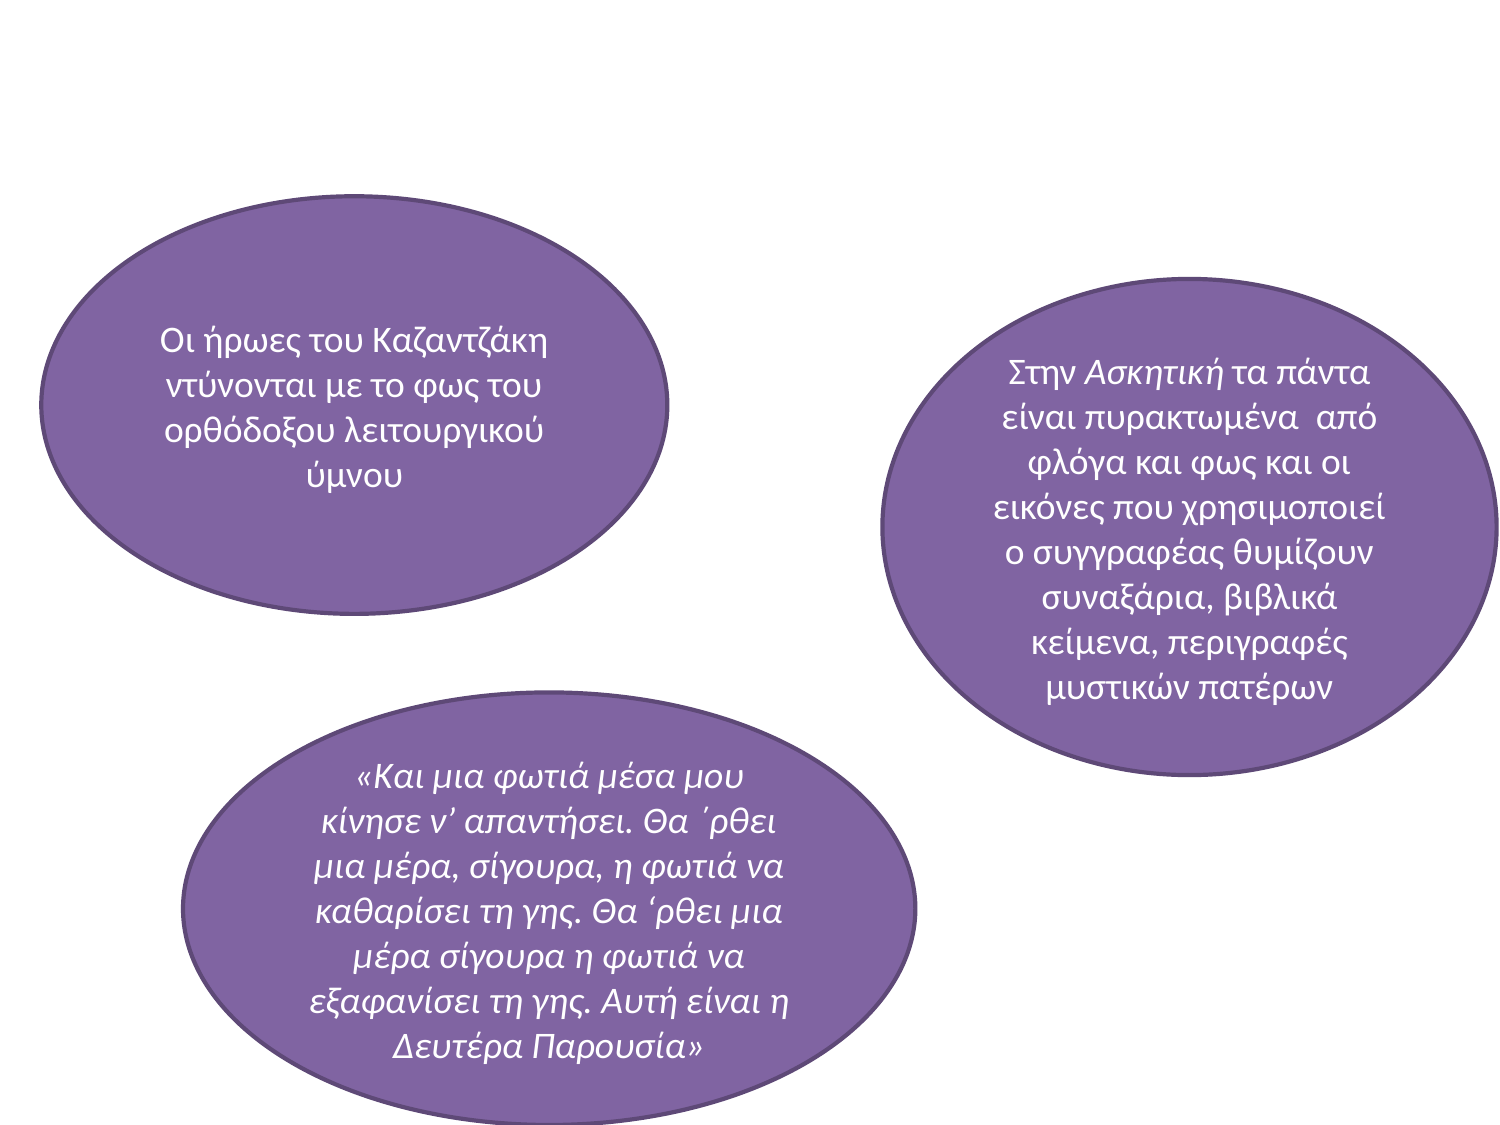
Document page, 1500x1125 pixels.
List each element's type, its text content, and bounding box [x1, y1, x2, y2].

text_box «Και μια φωτιά μέσα μου κίνησε ν’ απαντήσει. Θα ΄ρθει μια μέρα, σίγουρα, η φωτιά να καθαρίσει τη γης. Θα ‘ρθει μια μέρα σίγουρα η φωτιά να εξαφανίσει τη γης. Αυτή είναι η Δευτέρα Παρουσία» [180, 690, 918, 1125]
text_box Οι ήρωες του Καζαντζάκη ντύνονται με το φως του ορθόδοξου λειτουργικού ύμνου [39, 194, 670, 616]
text_box Στην Ασκητική τα πάντα είναι πυρακτωμένα από φλόγα και φως και οι εικόνες που χρησιμοποιεί ο συγγραφέας θυμίζουν συναξάρια, βιβλικά κείμενα, περιγραφές μυστικών πατέρων [880, 276, 1499, 778]
